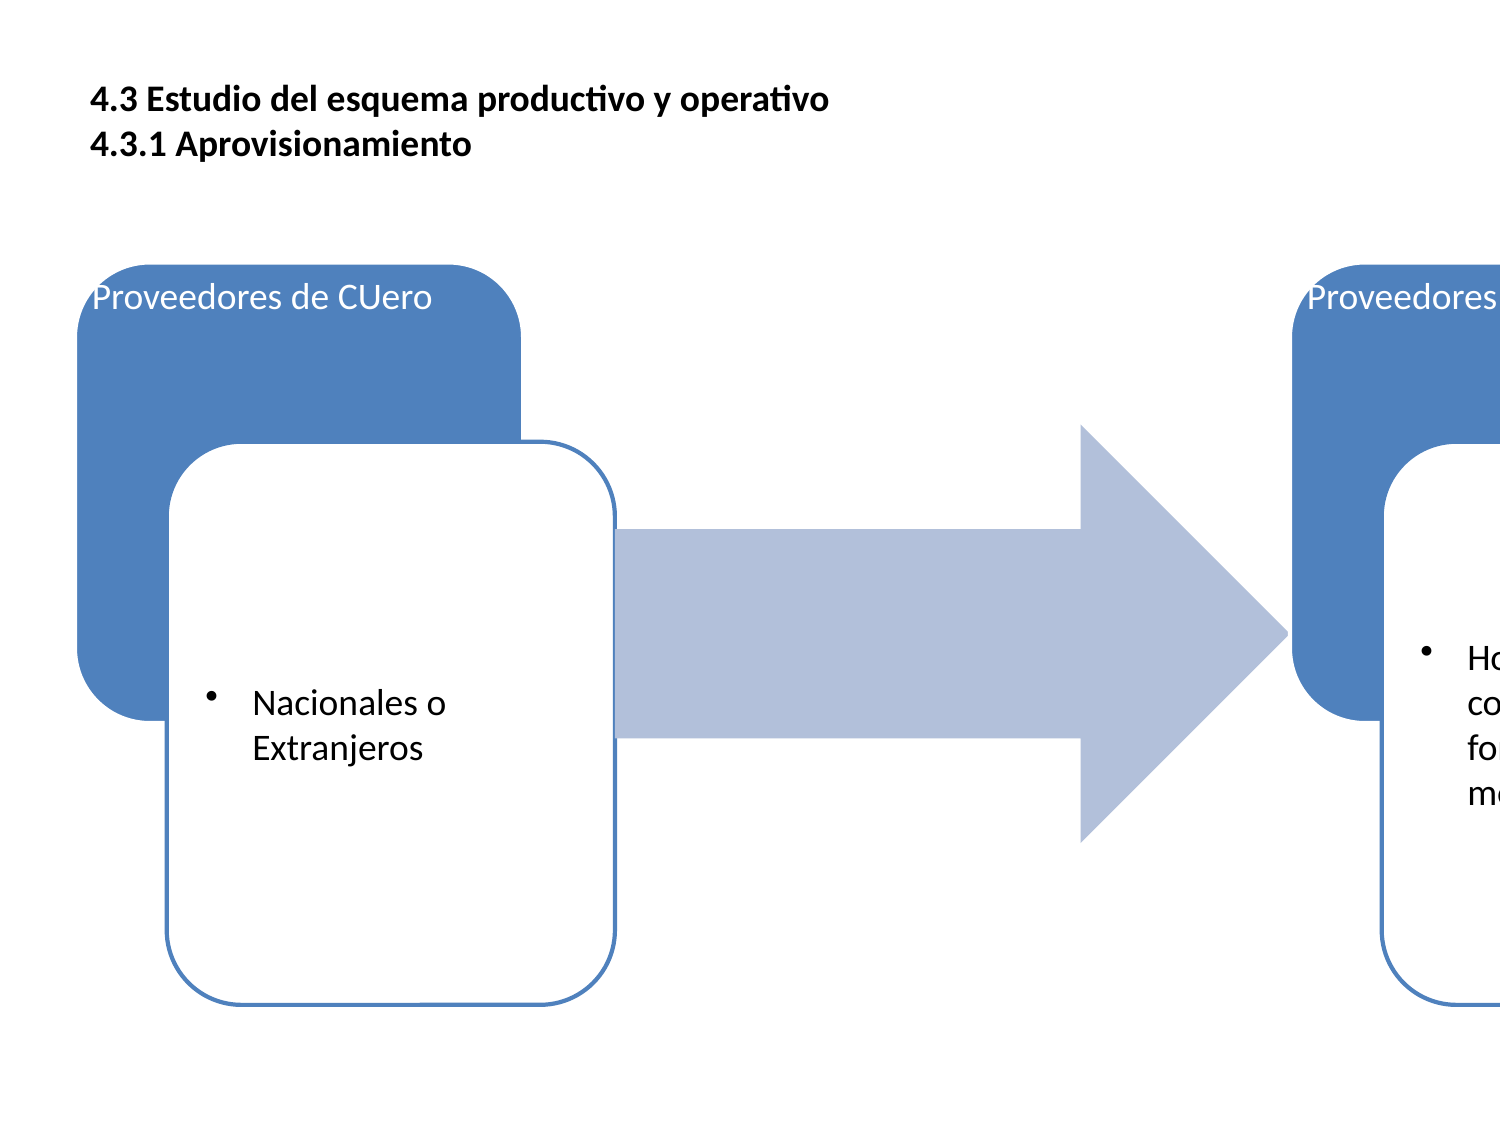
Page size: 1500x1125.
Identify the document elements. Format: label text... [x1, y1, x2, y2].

title 4.3 Estudio del esquema productivo y operativo 4.3.1 Aprovisionamiento [75, 45, 1425, 233]
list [74, 262, 1426, 1006]
